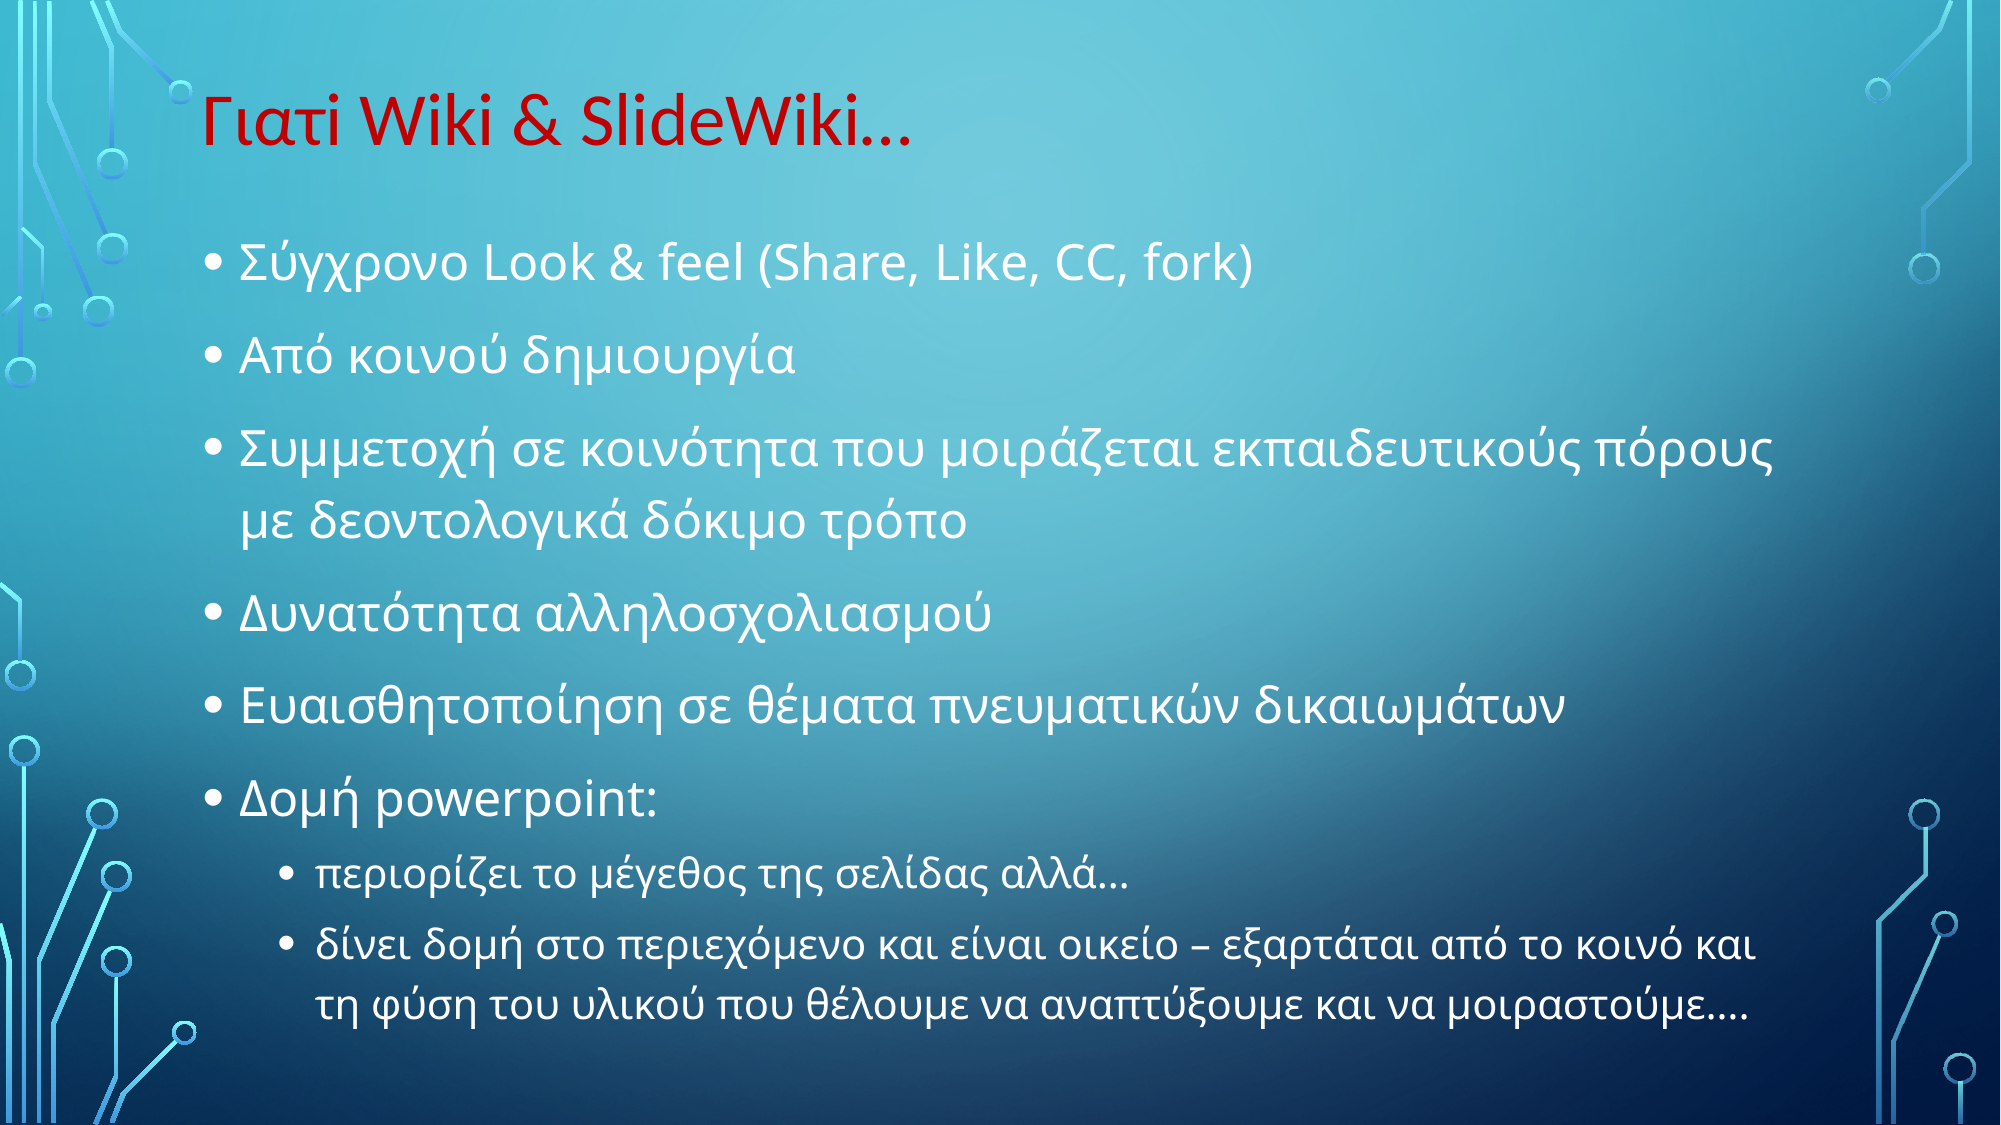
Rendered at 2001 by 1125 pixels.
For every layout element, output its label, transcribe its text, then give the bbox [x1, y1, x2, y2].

list Σύγχρονο Look & feel (Share, Like, CC, fork) Από κοινού δημιουργία Συμμετοχή σε κοινότητα που μοιράζεται εκπαιδευτικούς πόρους με δεοντολογικά δόκιμο τρόπο Δυνατότητα αλληλοσχολιασμού Ευαισθητοποίηση σε θέματα πνευματικών δικαιωμάτων Δομή powerpoint: περιορίζει το μέγεθος της σελίδας αλλά… δίνει δομή στο περιεχόμενο και είναι οικείο – εξαρτάται από το κοινό και τη φύση του υλικού που θέλουμε να αναπτύξουμε και να μοιραστούμε…. [187, 211, 1813, 1052]
title Γιατi Wiki & SlideWiki… [187, 0, 1813, 211]
